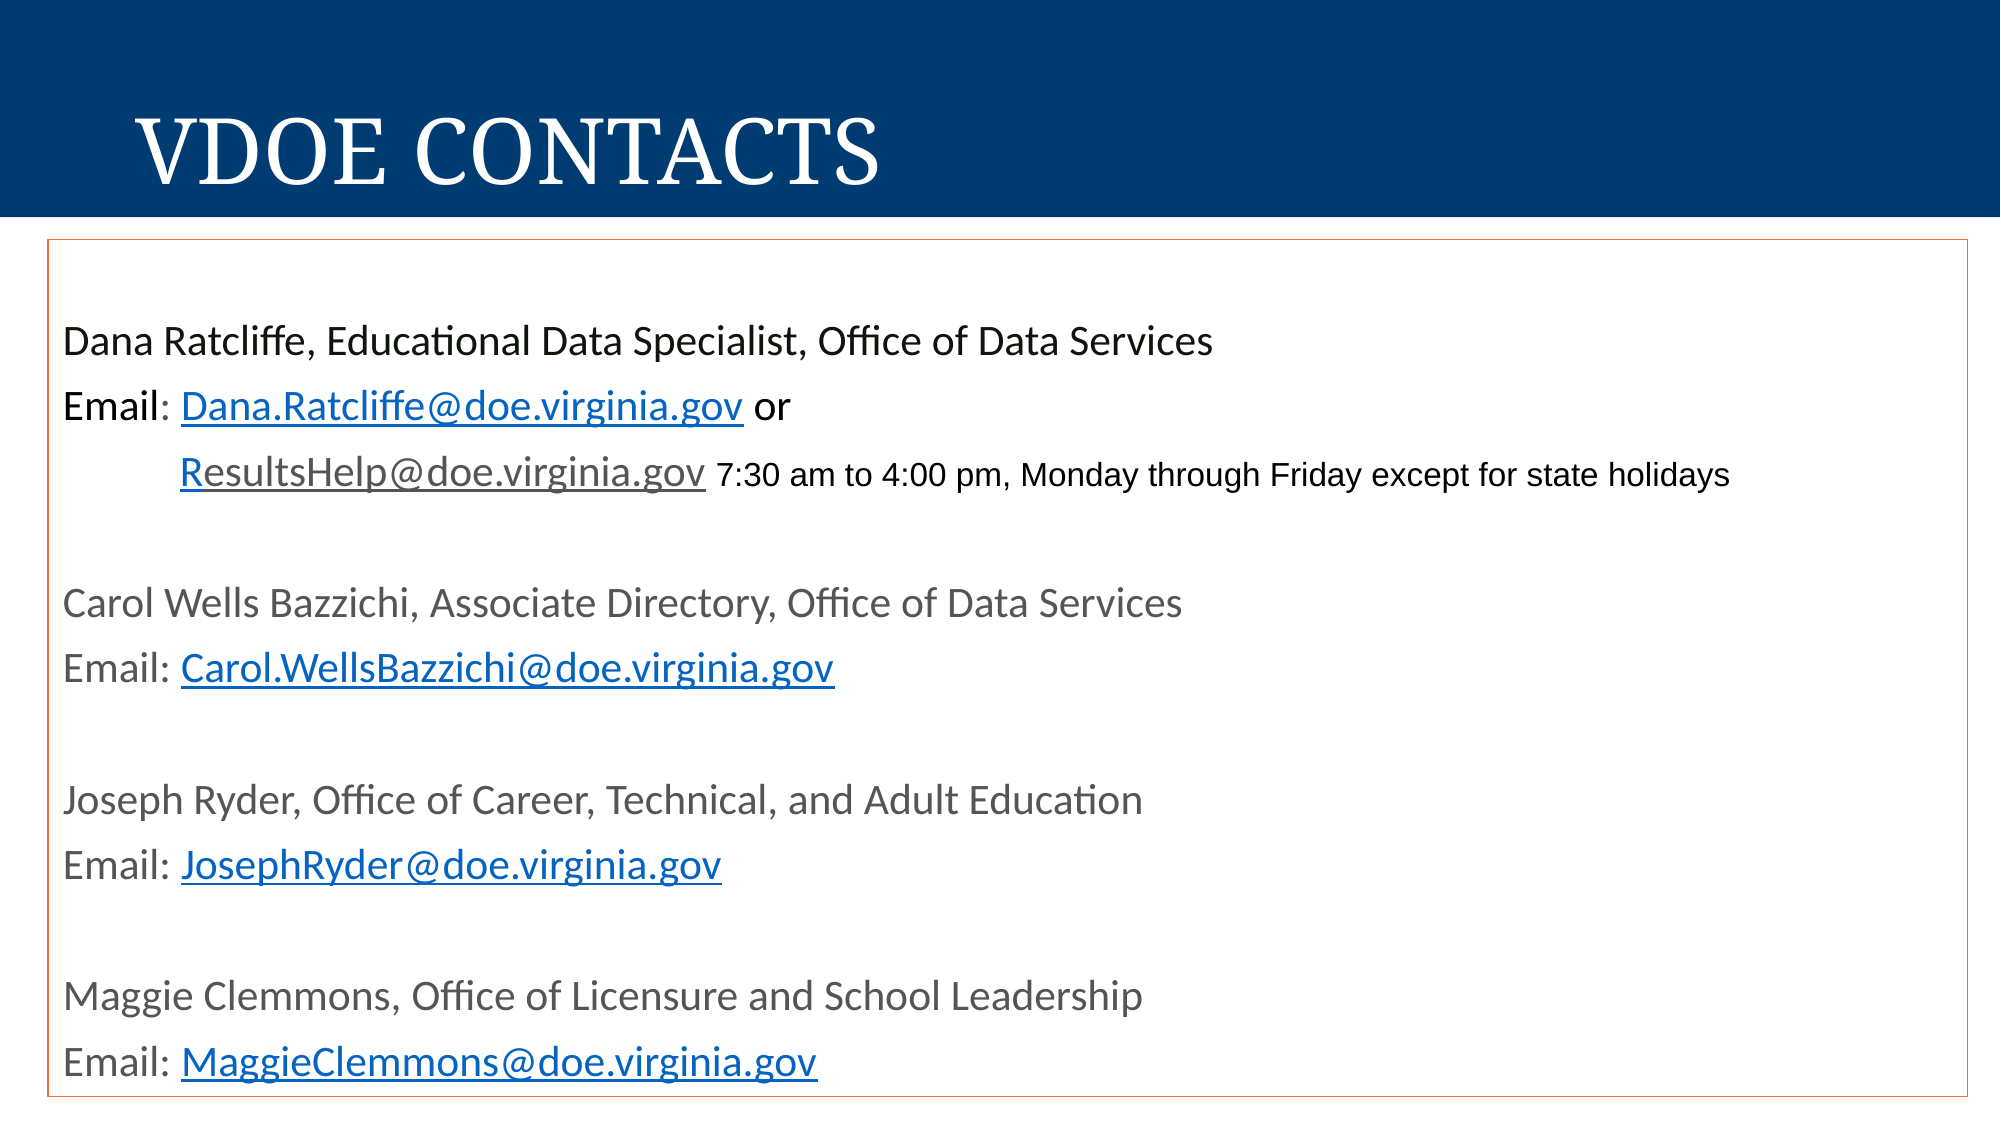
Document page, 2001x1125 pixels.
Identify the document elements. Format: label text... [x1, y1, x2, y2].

list Dana Ratcliffe, Educational Data Specialist, Office of Data Services Email: Dana.Ratcliffe@doe.virginia.gov or ResultsHelp@doe.virginia.gov 7:30 am to 4:00 pm, Monday through Friday except for state holidays Carol Wells Bazzichi, Associate Directory, Office of Data Services Email: Carol.WellsBazzichi@doe.virginia.gov Joseph Ryder, Office of Career, Technical, and Adult Education Email: JosephRyder@doe.virginia.gov Maggie Clemmons, Office of Licensure and School Leadership Email: MaggieClemmons@doe.virginia.gov [47, 239, 1968, 1097]
list VDOE Contacts [0, 0, 2000, 218]
